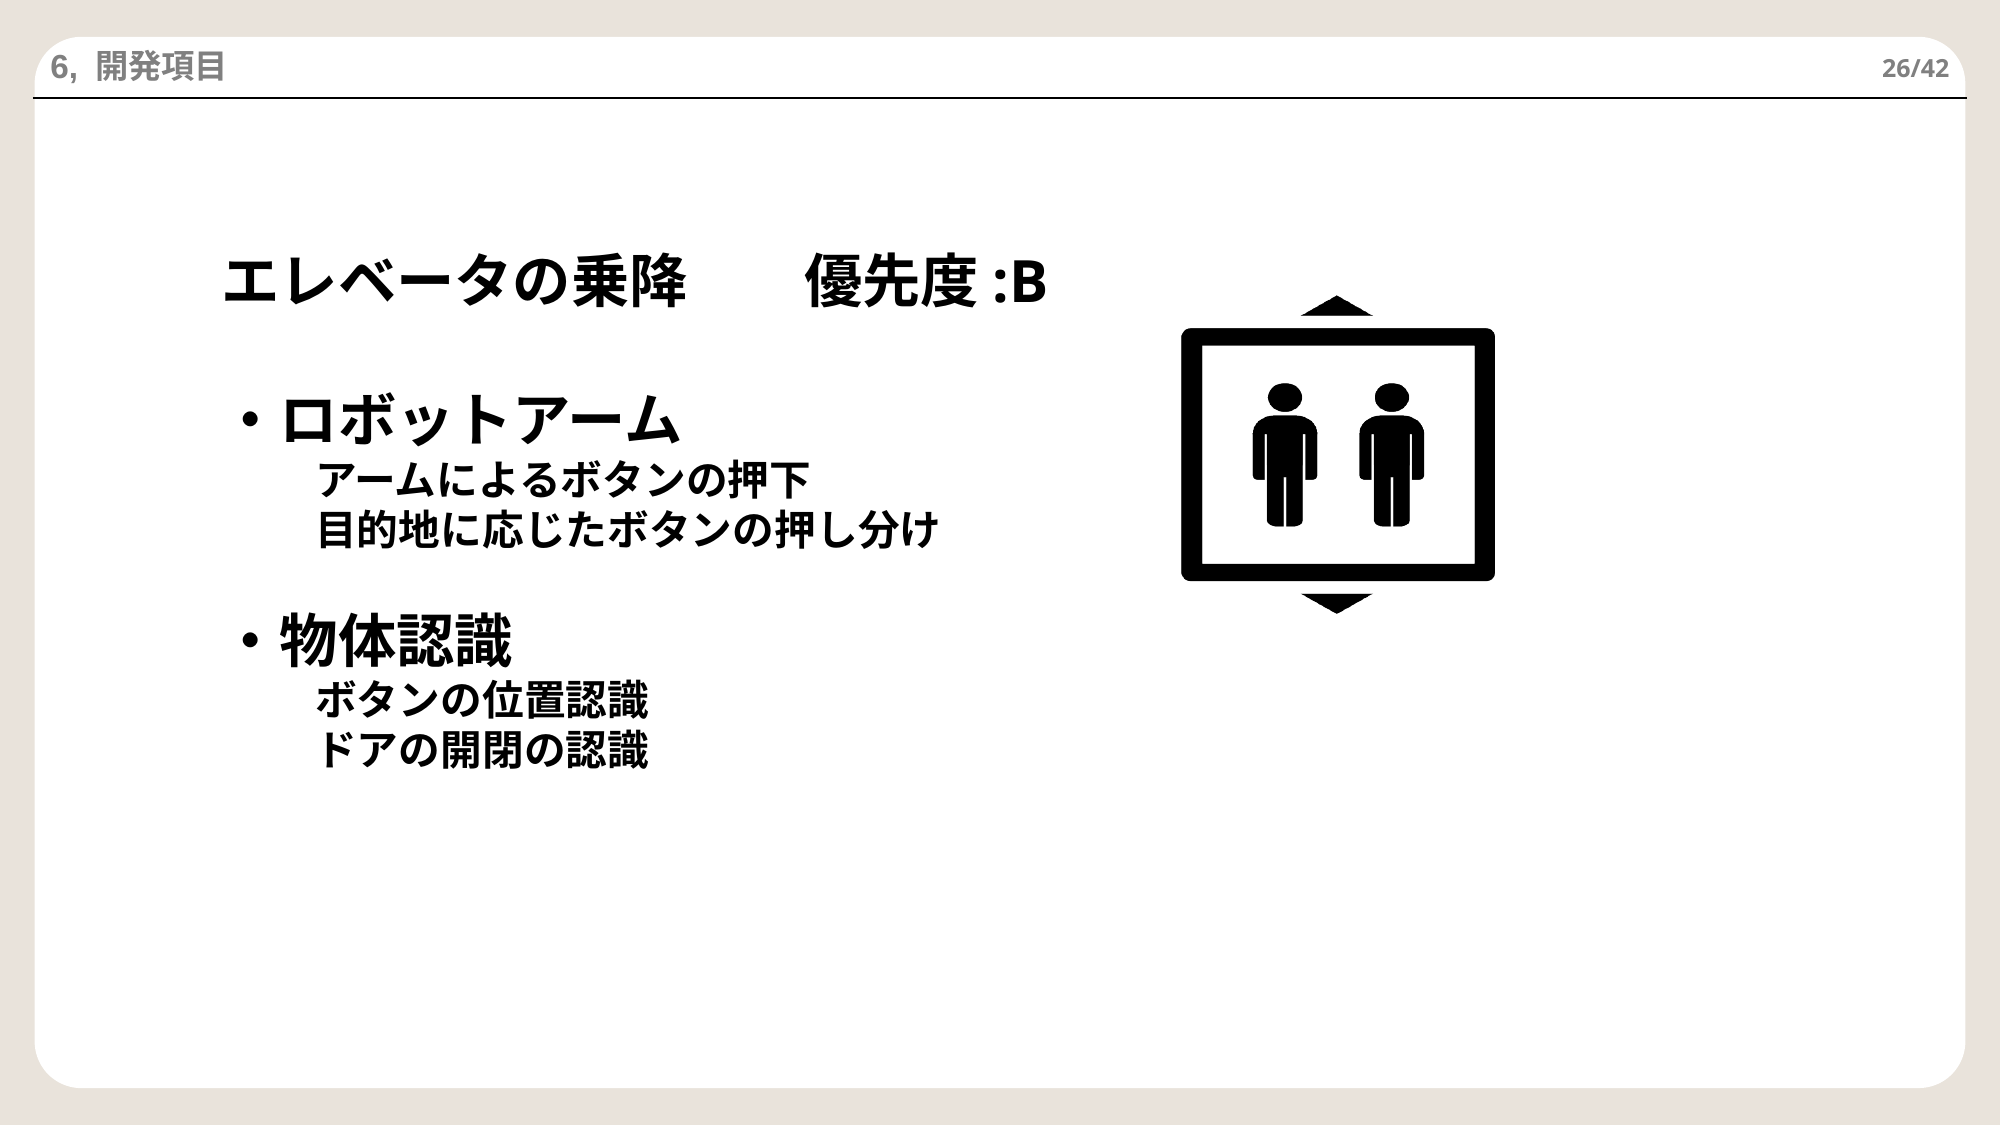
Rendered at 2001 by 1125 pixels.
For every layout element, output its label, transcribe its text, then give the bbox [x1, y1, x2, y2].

text_box 26/42 [1855, 39, 1965, 97]
picture [1181, 295, 1495, 614]
text_box [34, 36, 1933, 97]
text_box [34, 99, 1966, 1089]
text_box エレベータの乗降 優先度:B ・ロボットアーム アームによるボタンの押下 目的地に応じたボタンの押し分け ・物体認識 ボタンの位置認識 ドアの開閉の認識 [206, 236, 1078, 877]
text_box 6, 開発項目 [35, 35, 820, 96]
